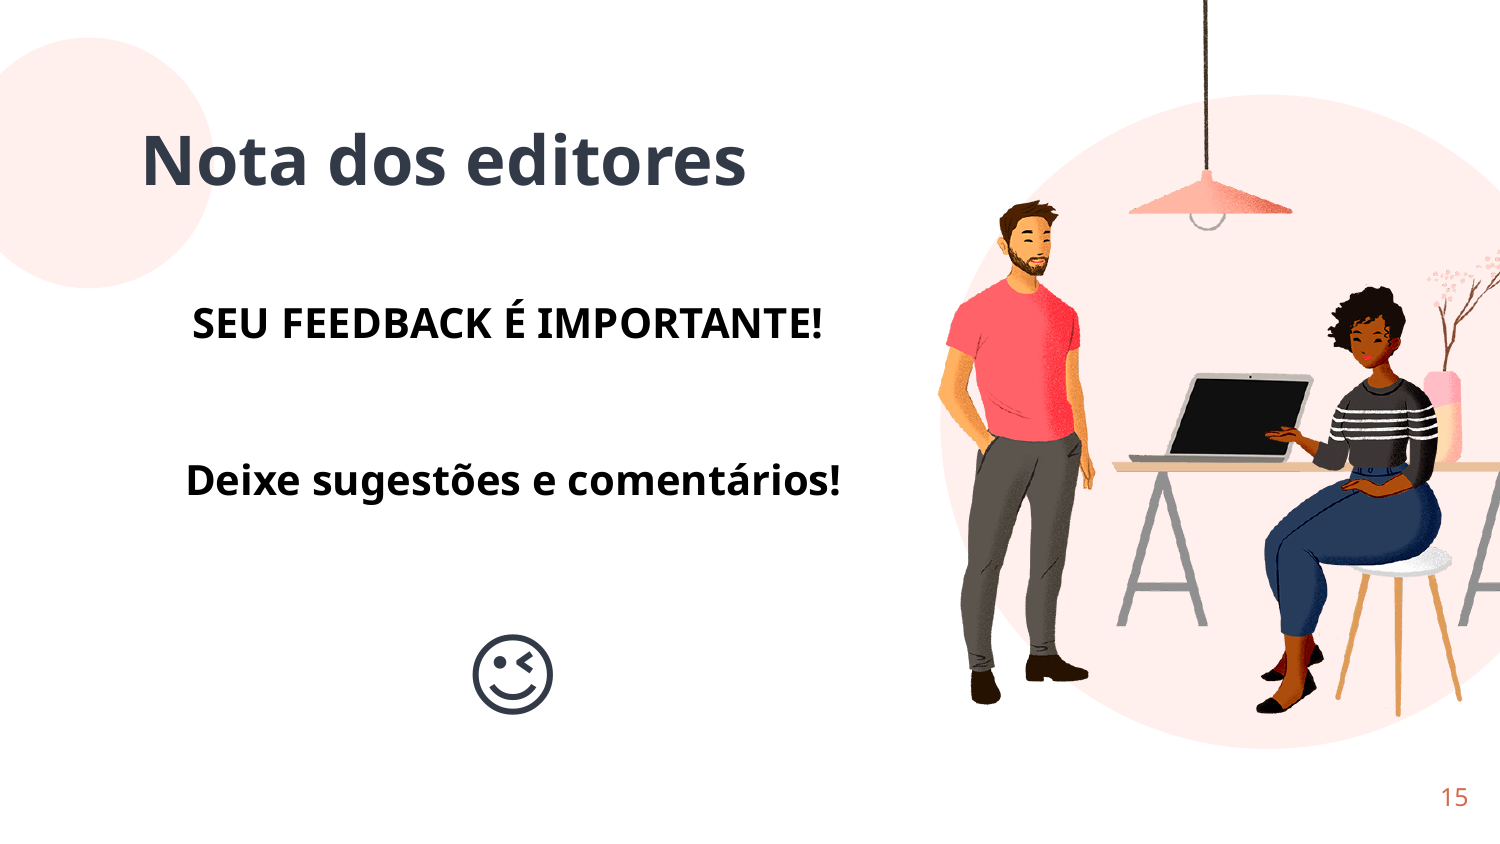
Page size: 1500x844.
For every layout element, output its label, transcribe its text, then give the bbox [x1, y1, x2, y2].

slide_number ‹#› [1378, 766, 1469, 832]
title Nota dos editores [140, 122, 887, 203]
picture [937, 0, 1500, 717]
list SEU FEEDBACK É IMPORTANTE! Deixe sugestões e comentários! 😉 [140, 289, 887, 745]
